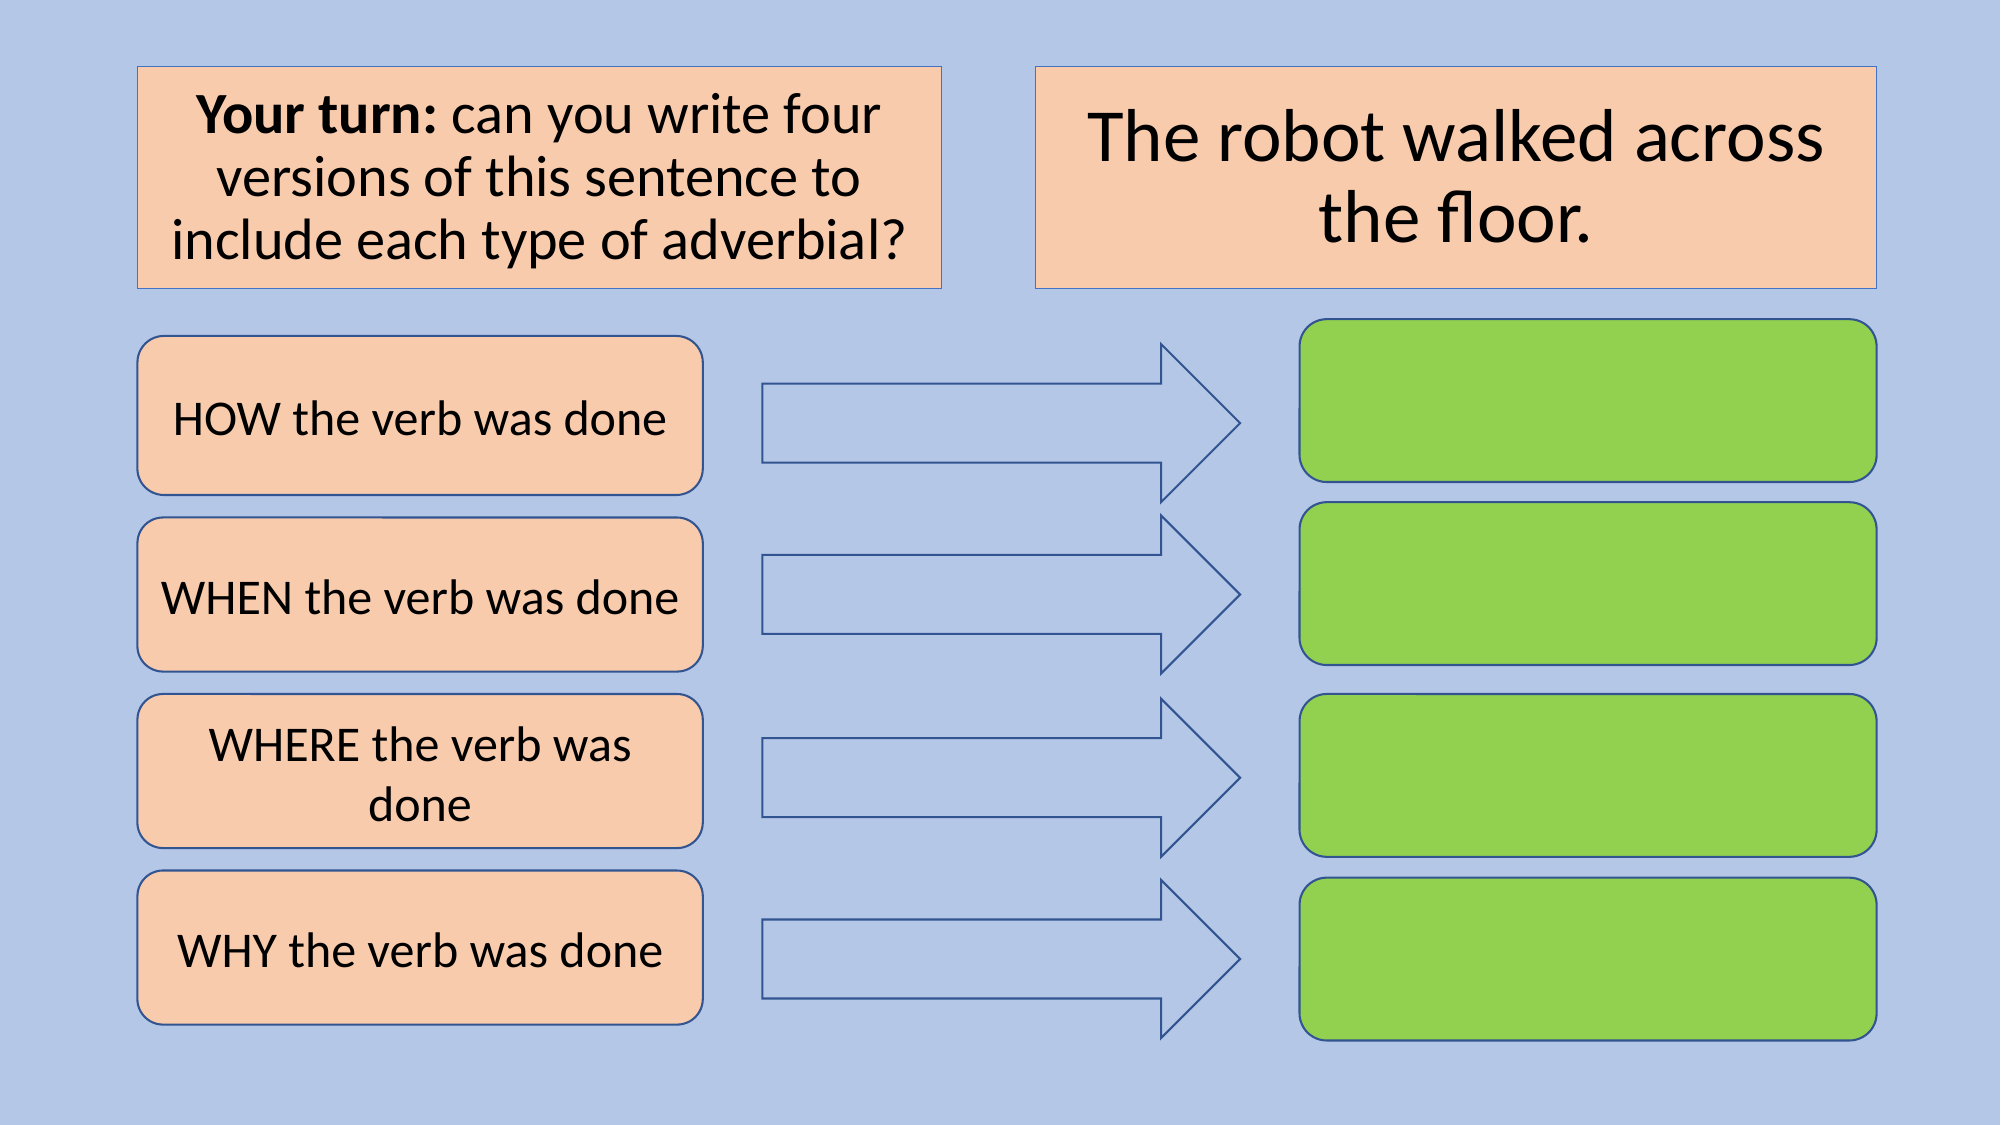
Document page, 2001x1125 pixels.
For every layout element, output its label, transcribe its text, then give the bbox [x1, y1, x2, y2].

text_box [1298, 876, 1878, 1042]
text_box WHEN the verb was done [136, 516, 704, 673]
text_box WHERE the verb was done [136, 692, 704, 850]
text_box [761, 341, 1242, 505]
text_box [1298, 501, 1878, 667]
text_box [761, 877, 1242, 1041]
text_box HOW the verb was done [136, 334, 704, 497]
text_box [761, 512, 1242, 676]
text_box The robot walked across the floor. [1035, 66, 1877, 289]
text_box [761, 696, 1242, 860]
text_box [1298, 692, 1878, 858]
title Your turn: can you write four versions of this sentence to include each type of adverbial? [137, 66, 942, 289]
text_box WHY the verb was done [136, 869, 704, 1026]
text_box [1298, 318, 1878, 484]
